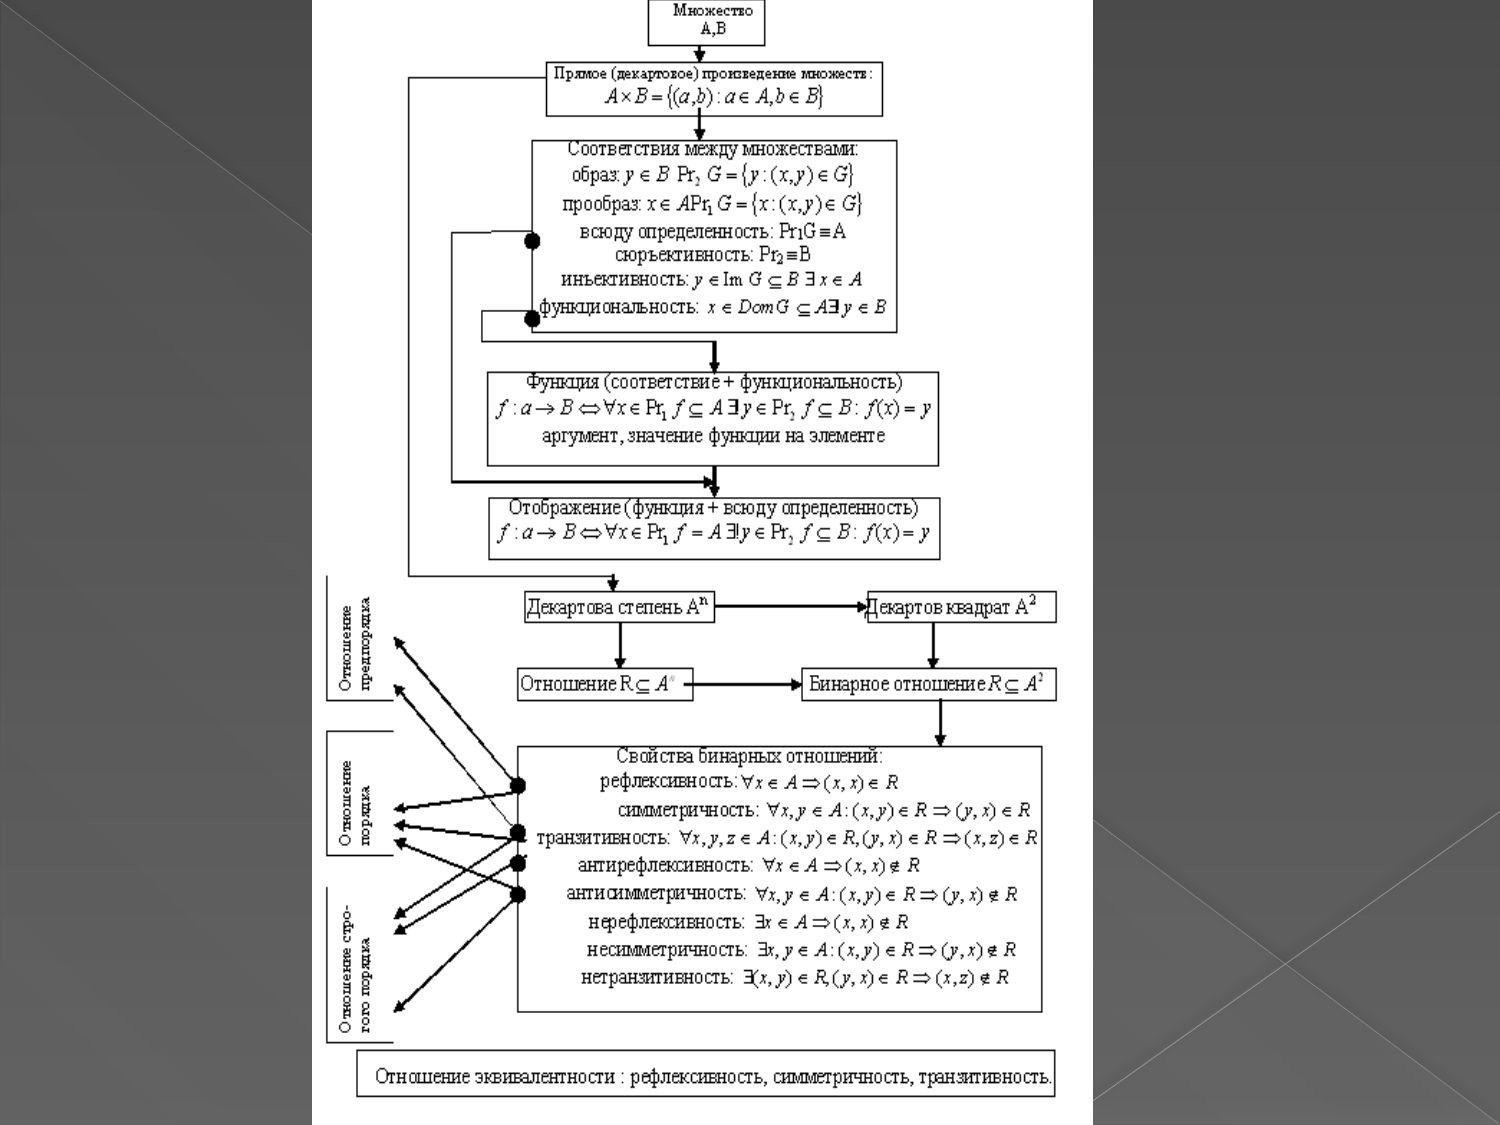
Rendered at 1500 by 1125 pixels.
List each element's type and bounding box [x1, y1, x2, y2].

picture [312, 0, 1093, 1125]
